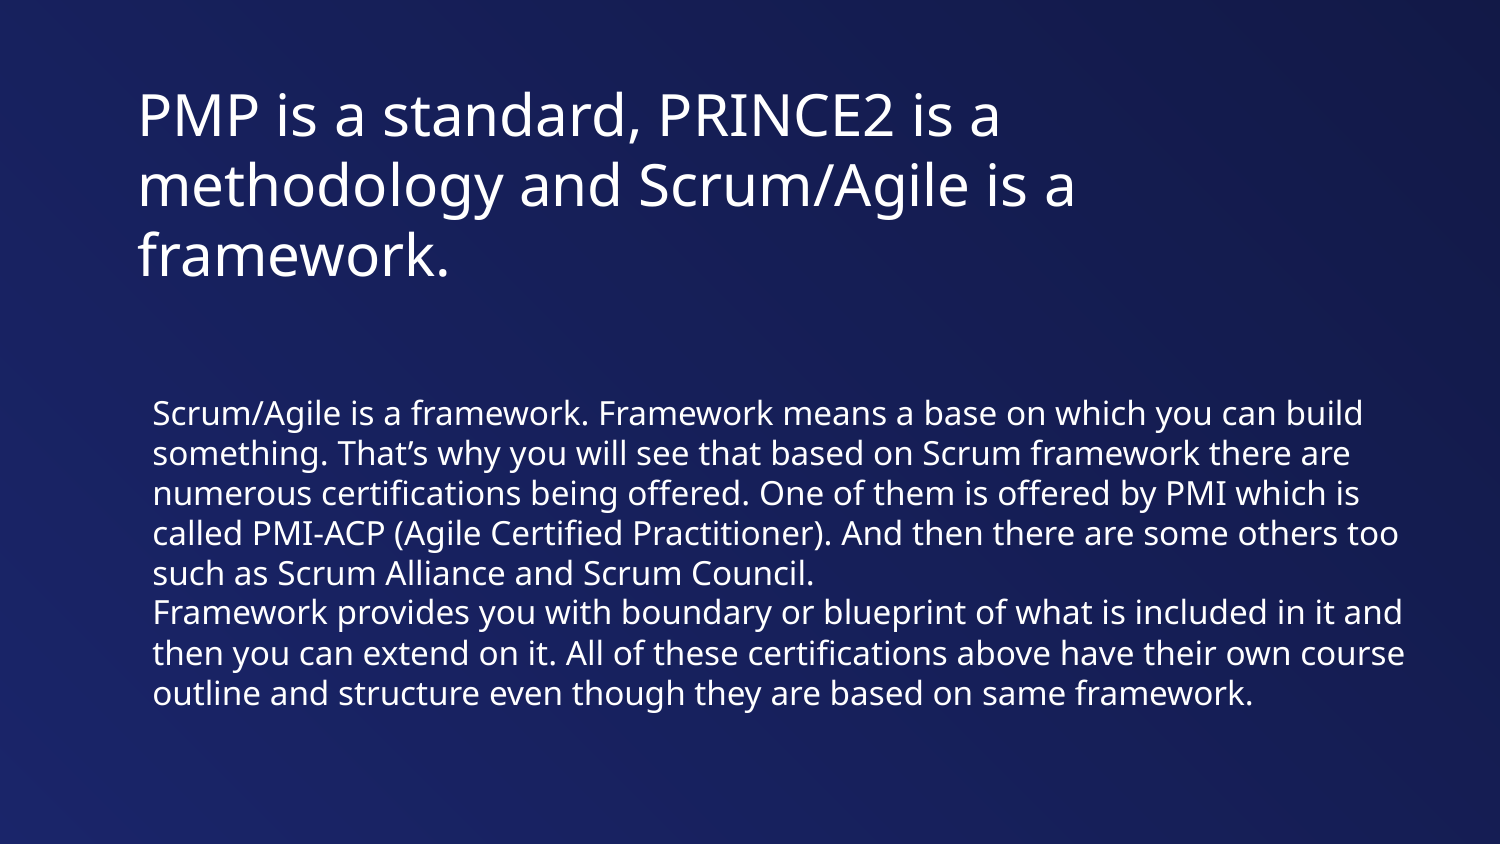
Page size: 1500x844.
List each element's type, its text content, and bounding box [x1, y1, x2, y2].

title PMP is a standard, PRINCE2 is a methodology and Scrum/Agile is a framework. [137, 78, 1373, 293]
text_box Scrum/Agile is a framework. Framework means a base on which you can build something. That’s why you will see that based on Scrum framework there are numerous certifications being offered. One of them is offered by PMI which is called PMI-ACP (Agile Certified Practitioner). And then there are some others too such as Scrum Alliance and Scrum Council. Framework provides you with boundary or blueprint of what is included in it and then you can extend on it. All of these certifications above have their own course outline and structure even though they are based on same framework. [137, 302, 1470, 800]
